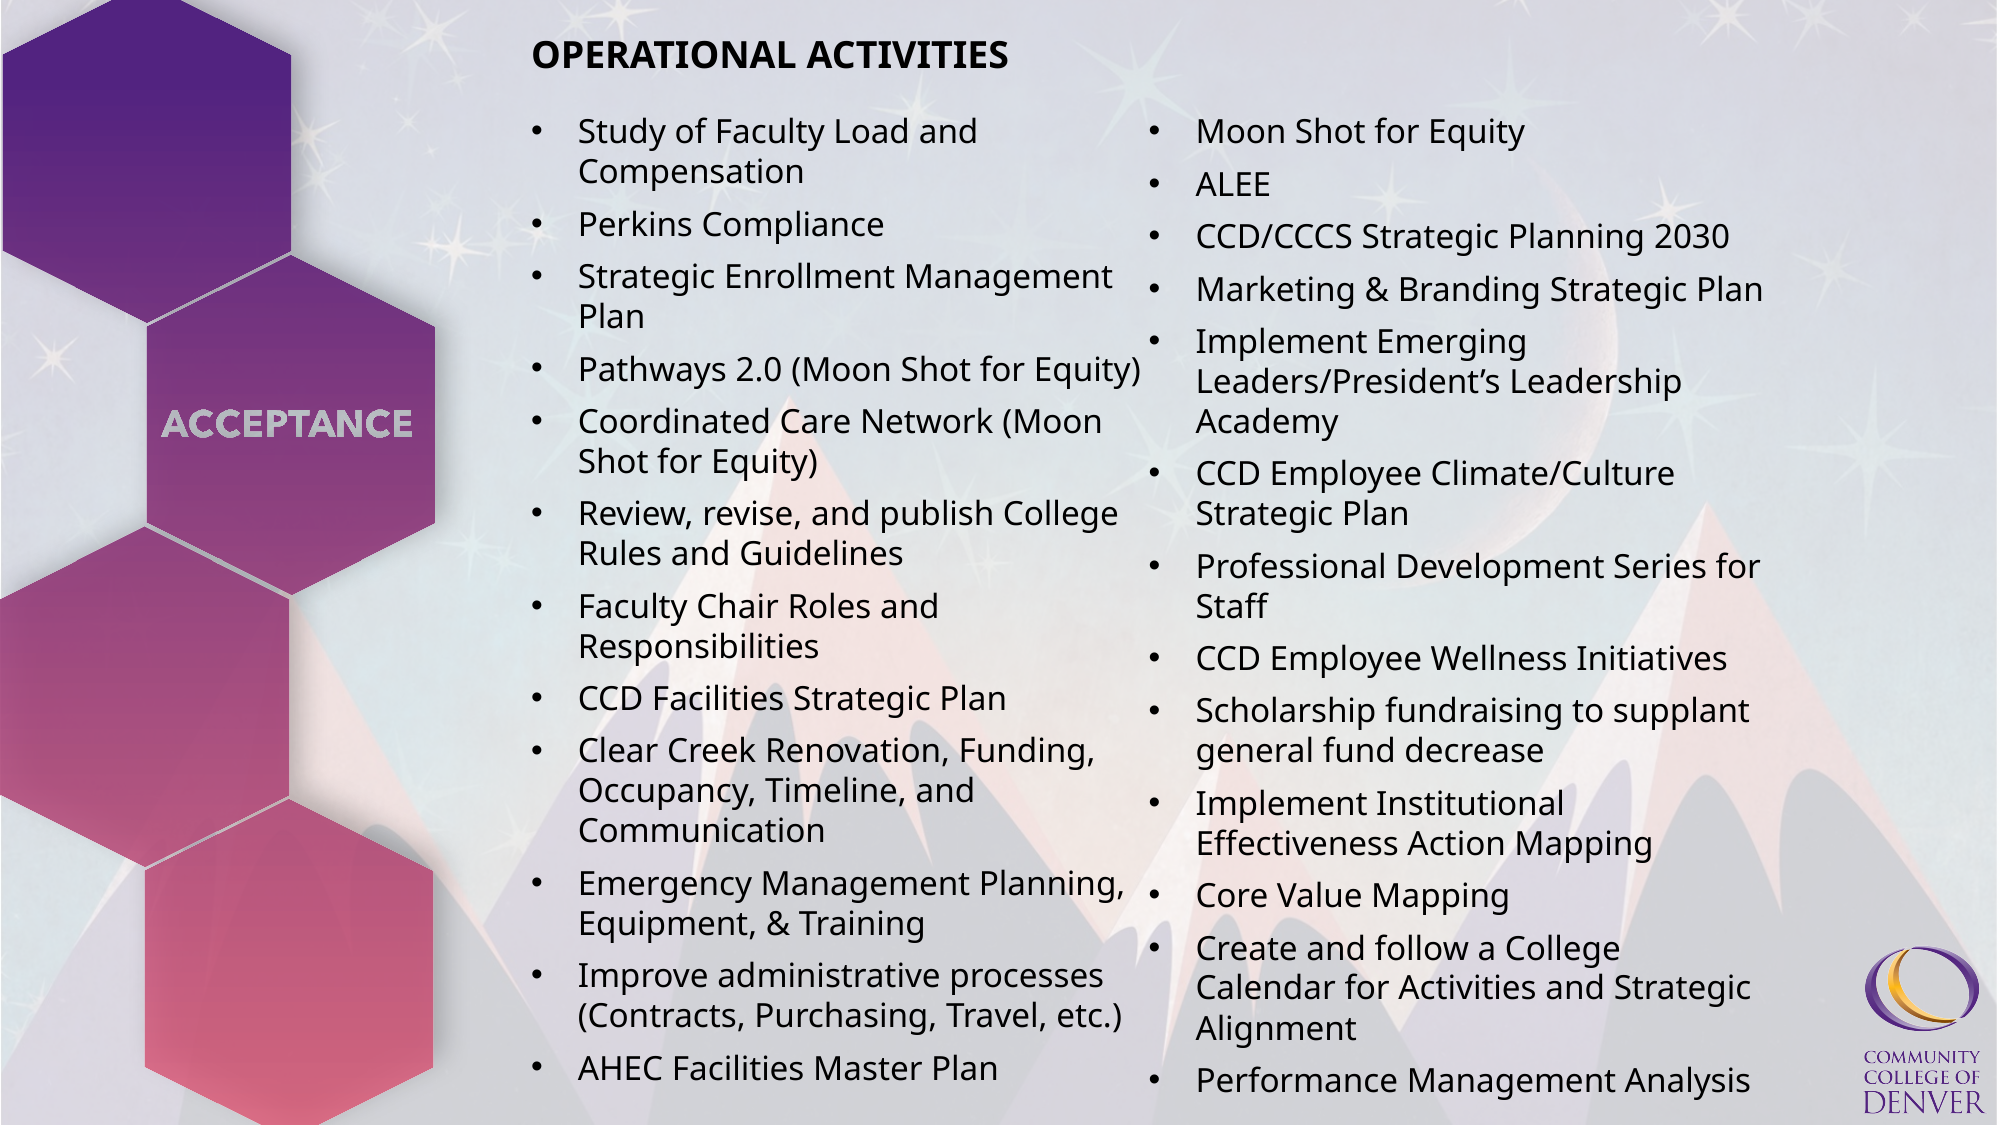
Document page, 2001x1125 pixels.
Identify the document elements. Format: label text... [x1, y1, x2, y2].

text_box Study of Faculty Load and Compensation Perkins Compliance Strategic Enrollment Management Plan Pathways 2.0 (Moon Shot for Equity) Coordinated Care Network (Moon Shot for Equity) Review, revise, and publish College Rules and Guidelines Faculty Chair Roles and Responsibilities CCD Facilities Strategic Plan Clear Creek Renovation, Funding, Occupancy, Timeline, and Communication Emergency Management Planning, Equipment, & Training Improve administrative processes (Contracts, Purchasing, Travel, etc.) AHEC Facilities Master Plan Moon Shot for Equity ALEE CCD/CCCS Strategic Planning 2030 Marketing & Branding Strategic Plan Implement Emerging Leaders/President’s Leadership Academy CCD Employee Climate/Culture Strategic Plan Professional Development Series for Staff CCD Employee Wellness Initiatives Scholarship fundraising to supplant general fund decrease Implement Institutional Effectiveness Action Mapping Core Value Mapping Create and follow a College Calendar for Activities and Strategic Alignment Performance Management Analysis [516, 103, 1782, 1102]
text_box OPERATIONAL ACTIVITIES [516, 23, 1782, 84]
text_box [0, 0, 436, 1125]
picture [1850, 932, 2000, 1125]
